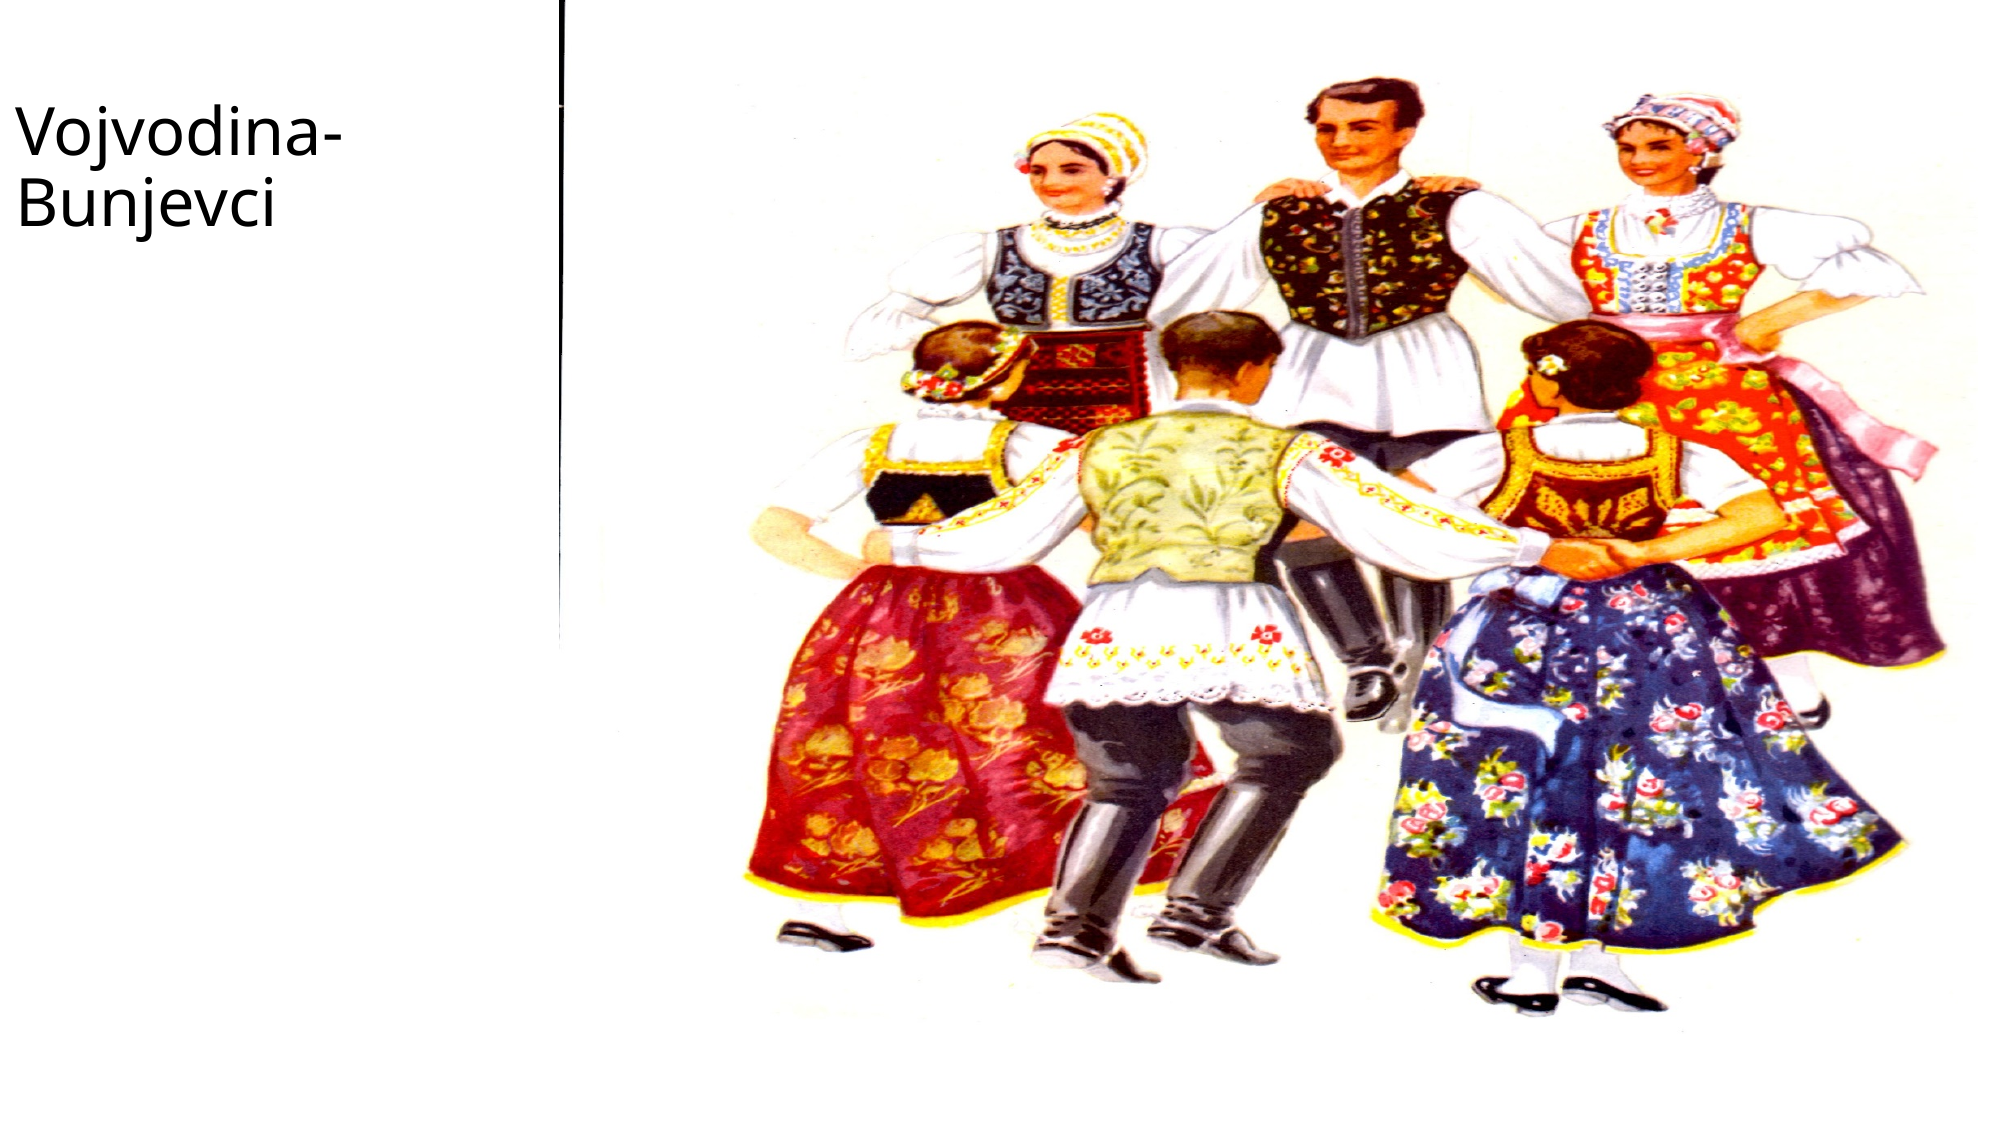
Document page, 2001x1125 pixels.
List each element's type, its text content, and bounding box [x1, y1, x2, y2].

title Vojvodina-Bunjevci [0, 0, 559, 249]
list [559, 0, 1978, 1125]
